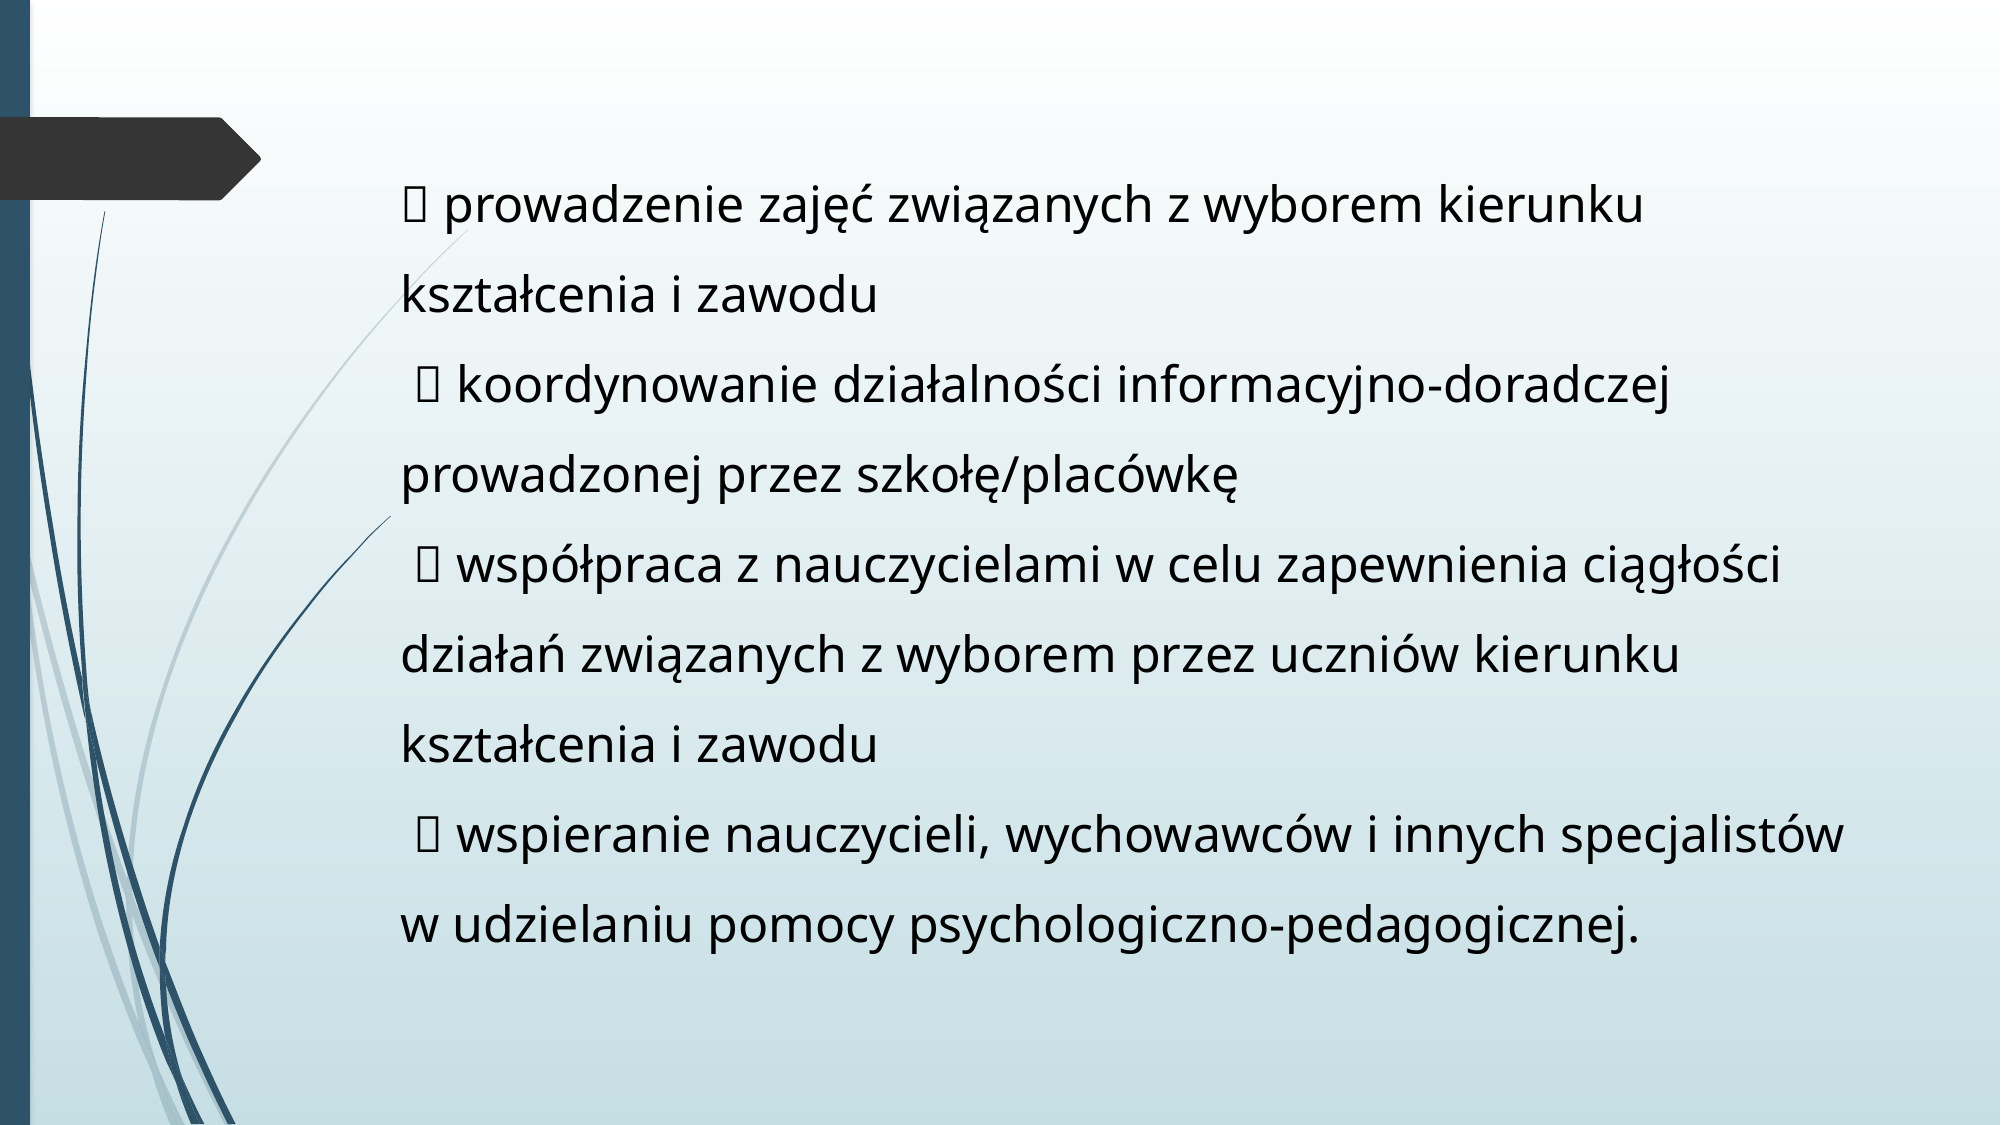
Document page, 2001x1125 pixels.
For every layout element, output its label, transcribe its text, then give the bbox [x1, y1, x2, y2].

text_box  prowadzenie zajęć związanych z wyborem kierunku kształcenia i zawodu  koordynowanie działalności informacyjno-doradczej prowadzonej przez szkołę/placówkę  współpraca z nauczycielami w celu zapewnienia ciągłości działań związanych z wyborem przez uczniów kierunku kształcenia i zawodu  wspieranie nauczycieli, wychowawców i innych specjalistów w udzielaniu pomocy psychologiczno-pedagogicznej. [385, 134, 1875, 960]
